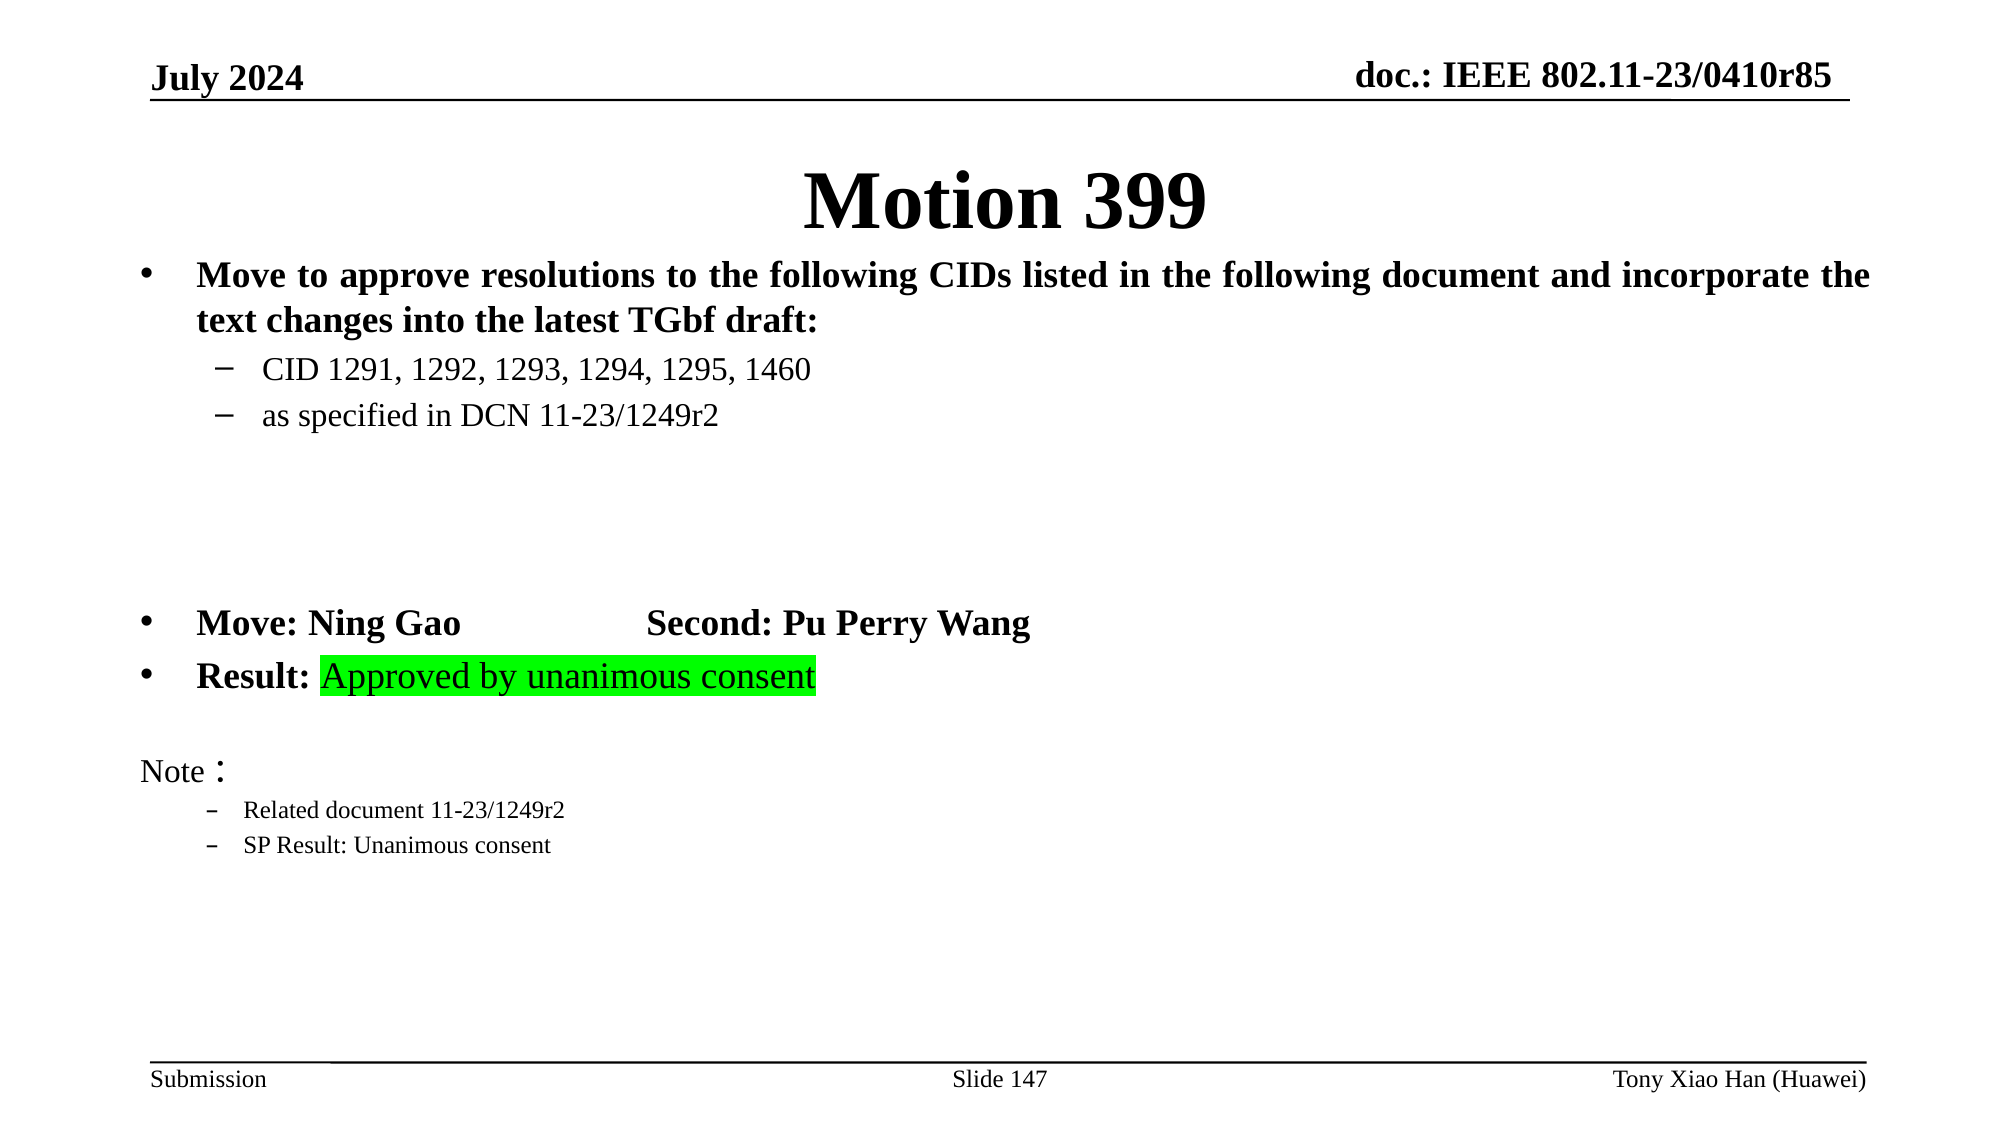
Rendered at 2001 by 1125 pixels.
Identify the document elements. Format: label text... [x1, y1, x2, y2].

text_box Motion 399 [368, 137, 1644, 212]
text_box Move to approve resolutions to the following CIDs listed in the following document and incorporate the text changes into the latest TGbf draft: CID 1291, 1292, 1293, 1294, 1295, 1460 as specified in DCN 11-23/1249r2 Move: Ning Gao Second: Pu Perry Wang Result: Approved by unanimous consent Note： Related document 11-23/1249r2 SP Result: Unanimous consent [125, 212, 1888, 900]
